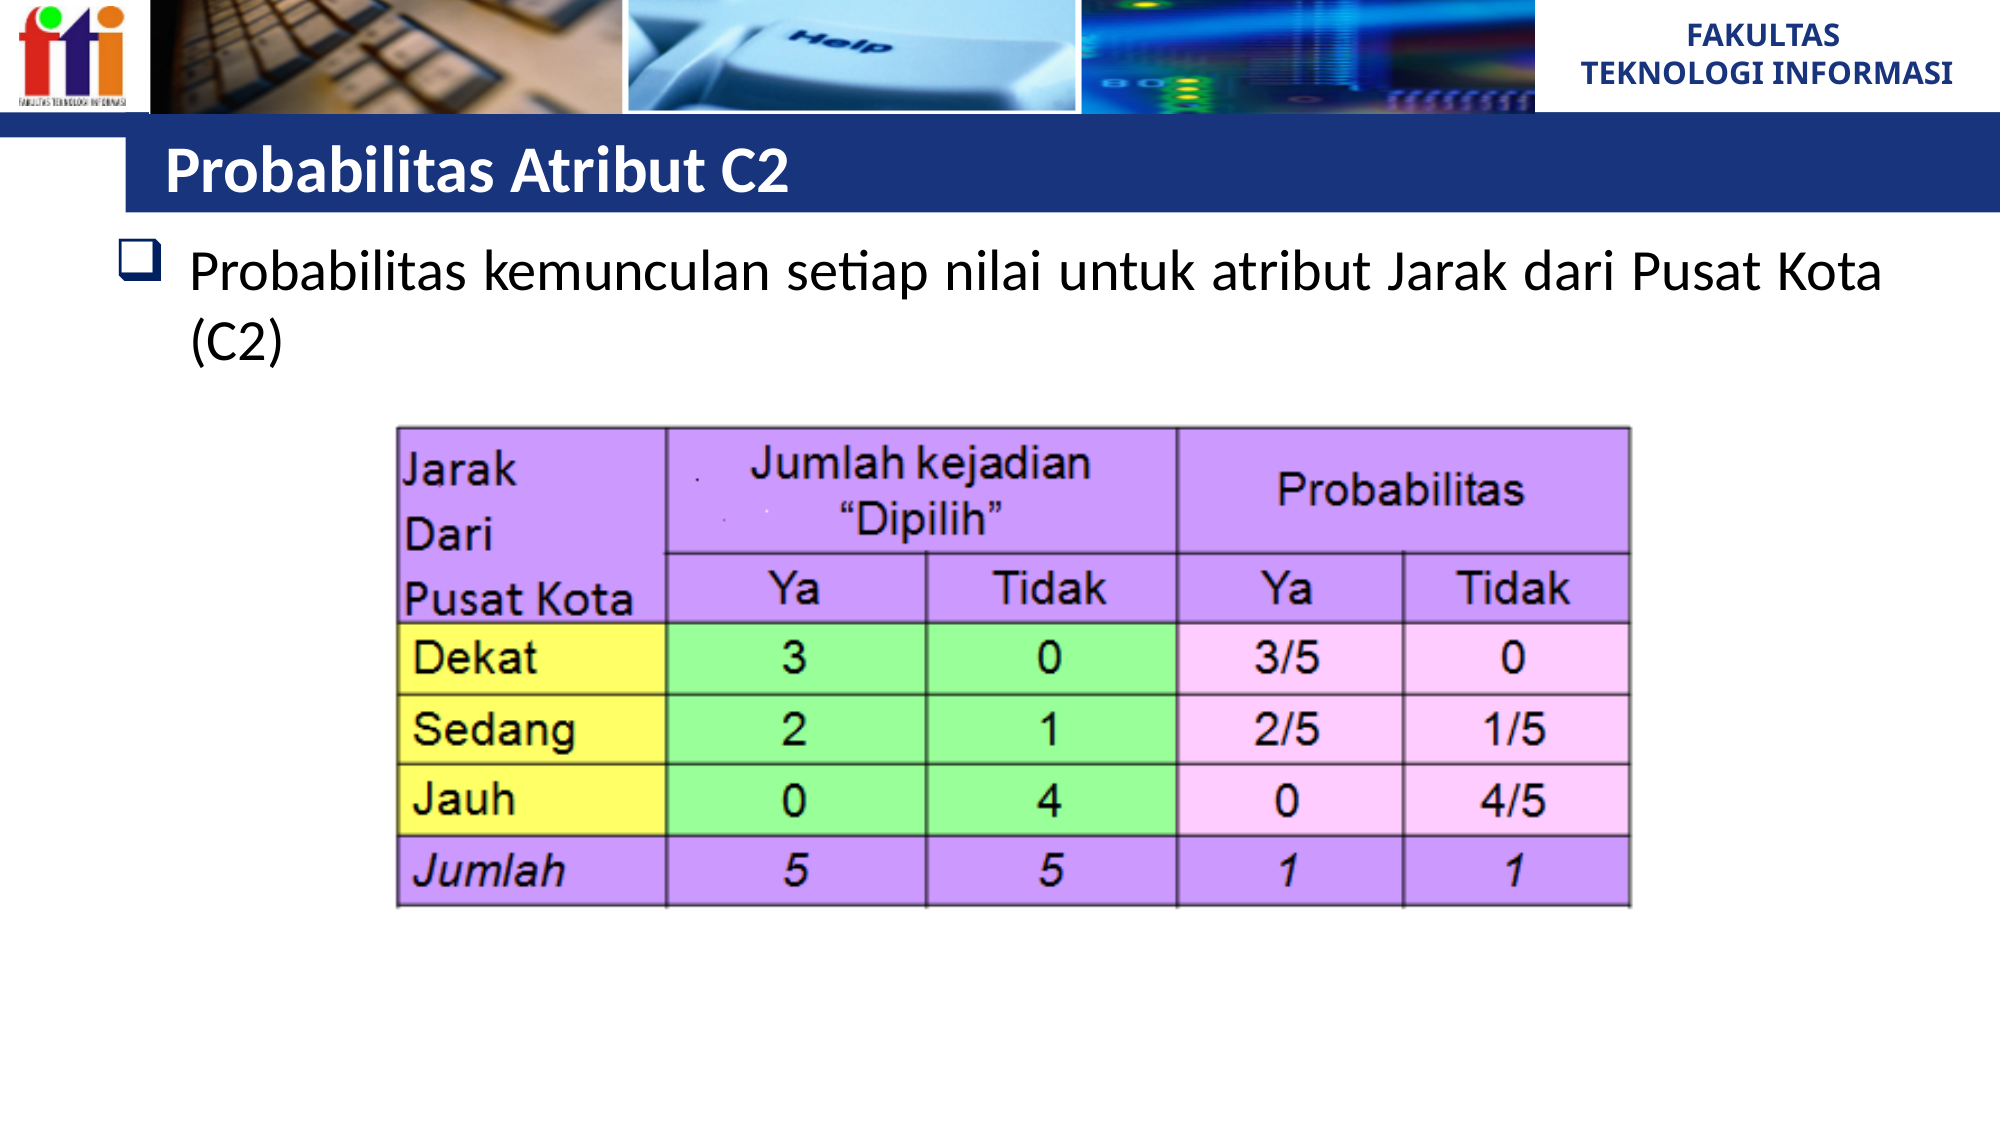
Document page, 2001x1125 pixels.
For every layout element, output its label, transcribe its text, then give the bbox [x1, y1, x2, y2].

picture [149, 0, 1535, 114]
picture [390, 421, 1642, 915]
picture [19, 6, 126, 106]
title Probabilitas Atribut C2 [149, 119, 1934, 213]
list Probabilitas kemunculan setiap nilai untuk atribut Jarak dari Pusat Kota (C2) [99, 224, 1901, 1038]
